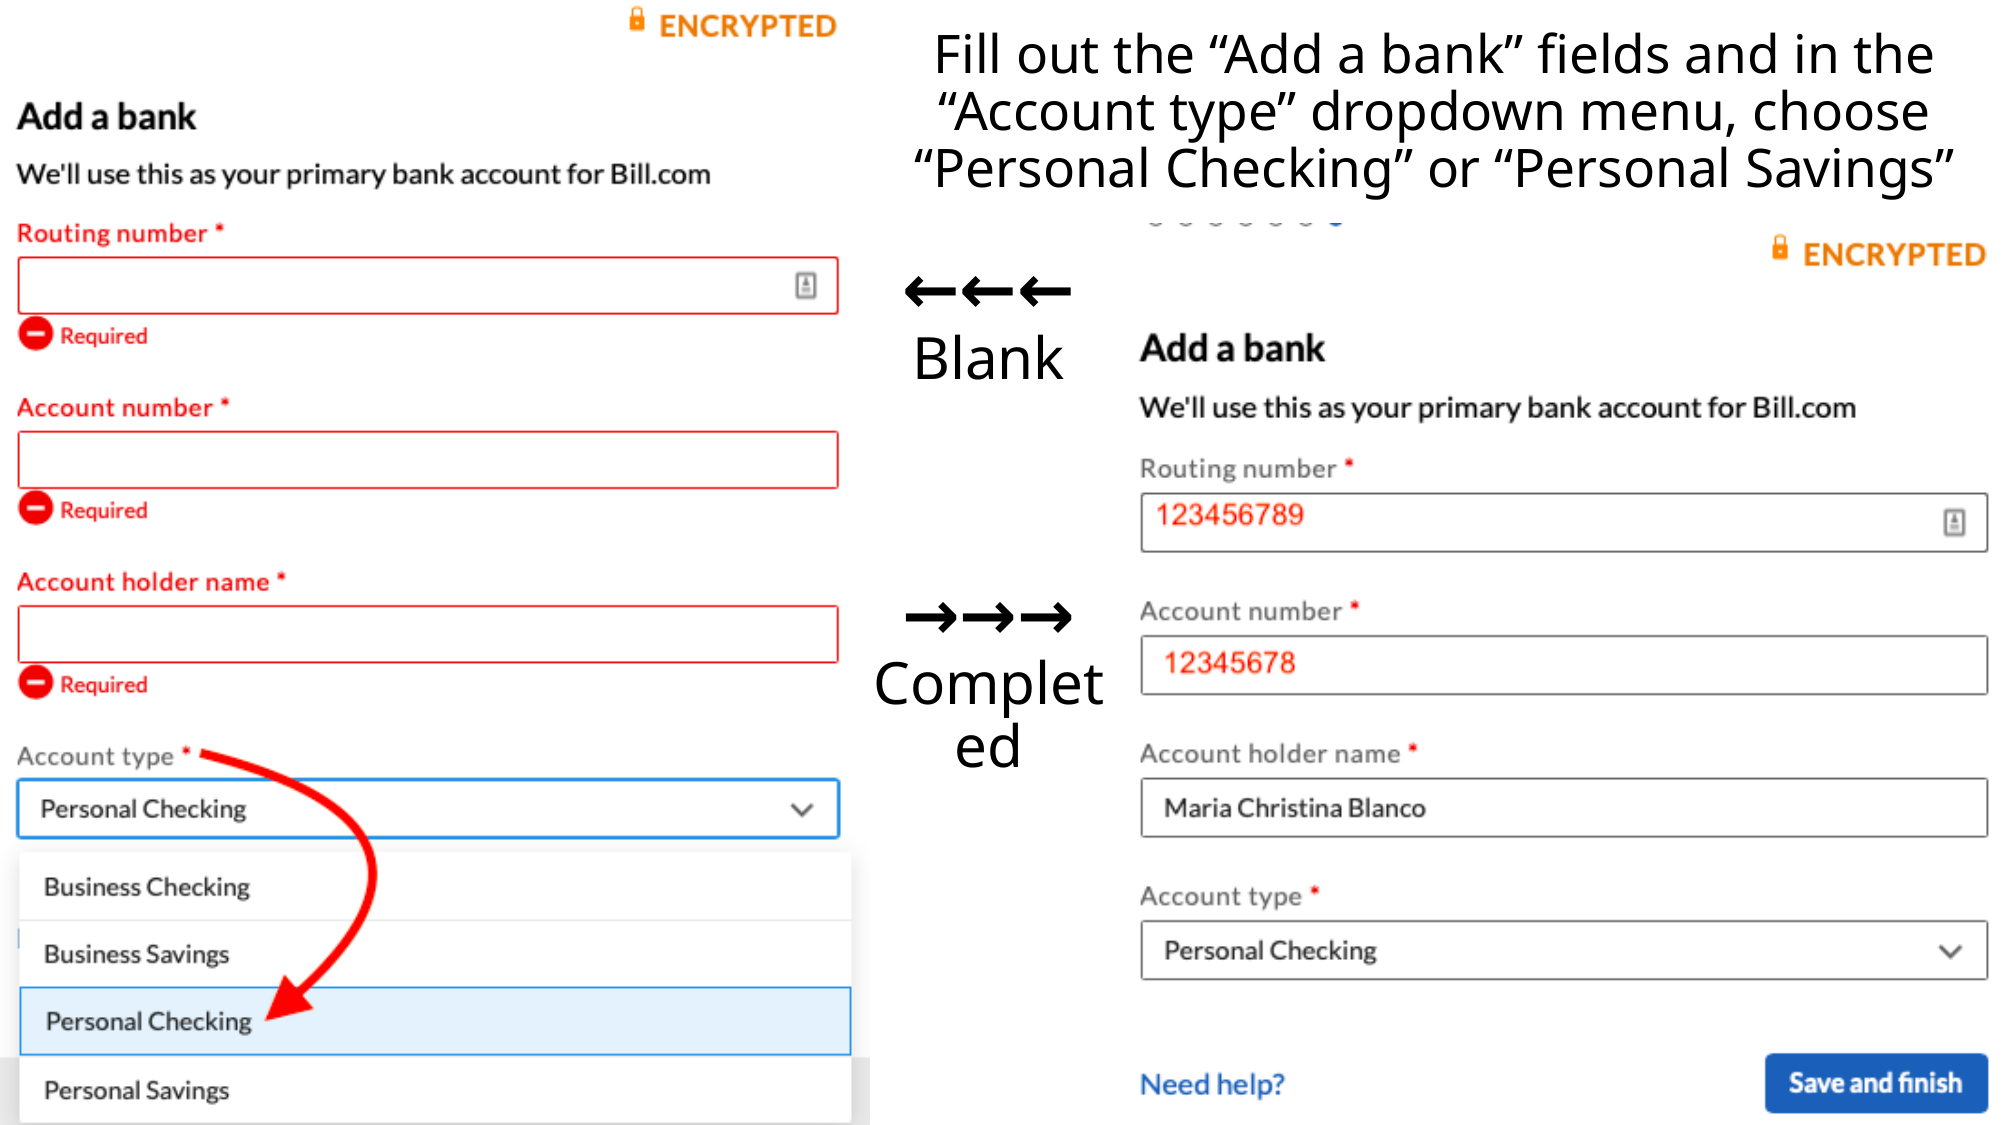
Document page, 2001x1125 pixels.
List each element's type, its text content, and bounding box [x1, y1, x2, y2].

title Fill out the “Add a bank” fields and in the “Account type” dropdown menu, choose “Personal Checking” or “Personal Savings” [870, 1, 2000, 223]
picture [0, 0, 870, 1125]
text_box ←←← Blank →→→ Completed [870, 223, 1130, 1125]
picture [1130, 223, 2000, 1125]
